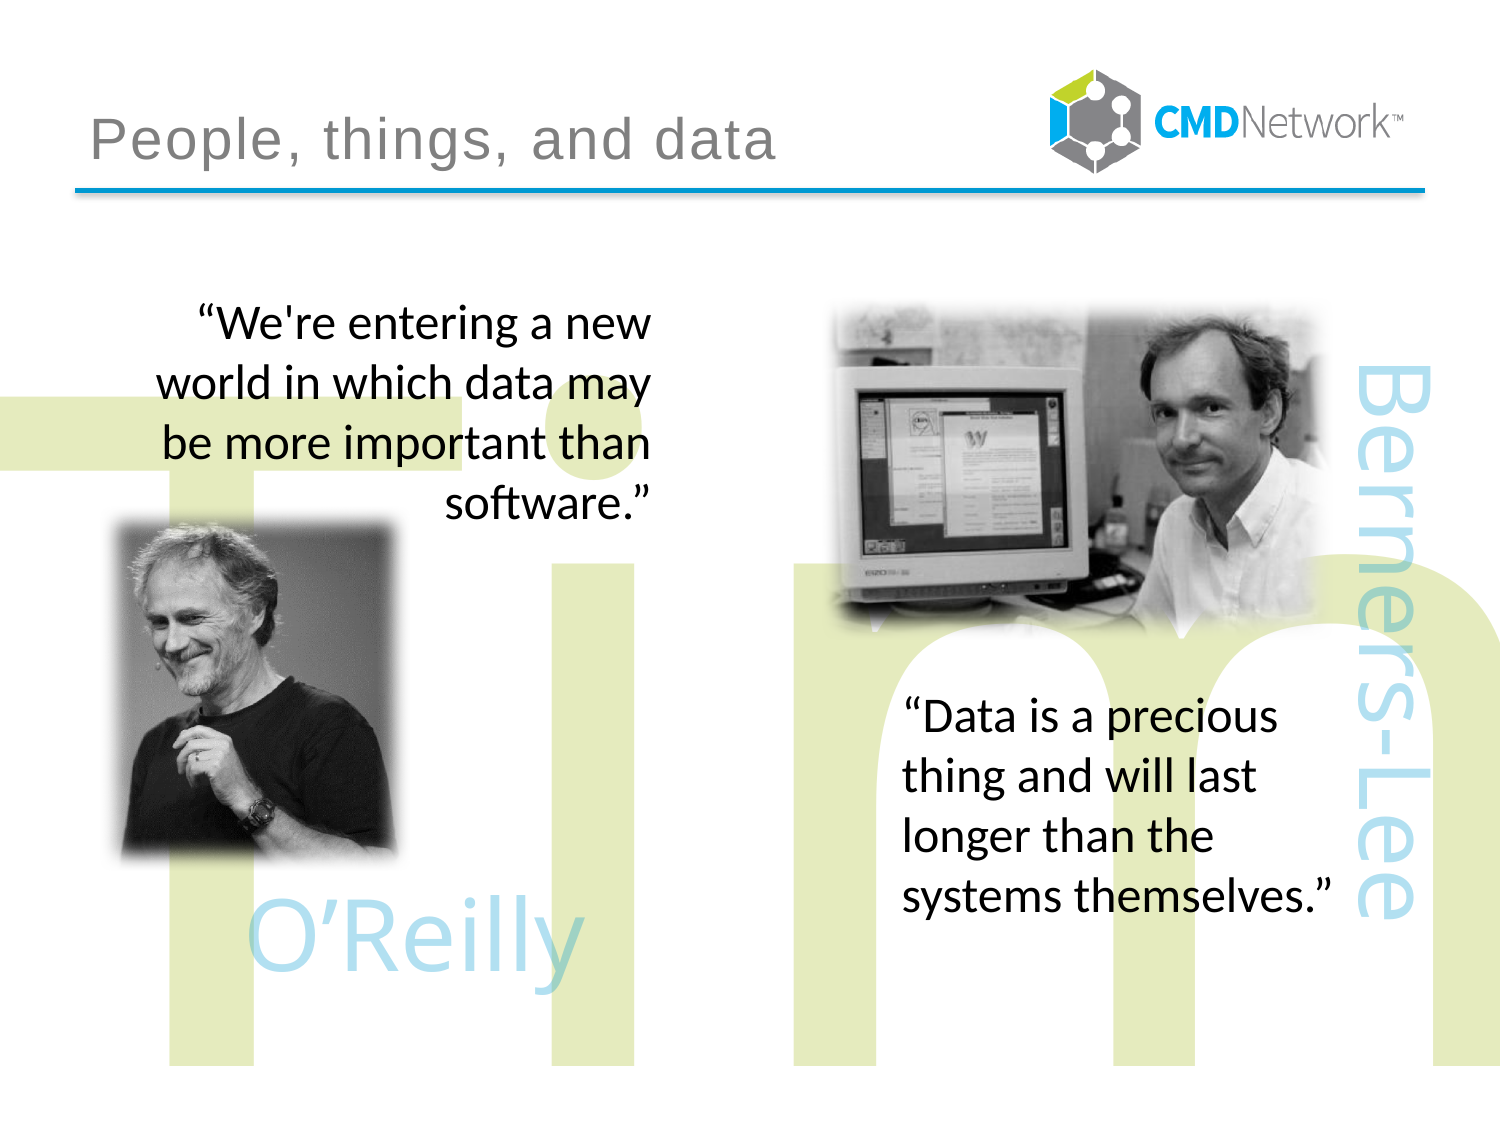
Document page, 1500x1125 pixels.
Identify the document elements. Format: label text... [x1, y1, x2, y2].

picture [99, 505, 411, 872]
picture [1222, 113, 1231, 121]
text_box O’Reilly [142, 864, 687, 1000]
title People, things, and data [75, 93, 1071, 202]
text_box Tim [0, 121, 1500, 1125]
picture [820, 295, 1334, 641]
text_box “We're entering a new world in which data may be more important than software.” [99, 282, 667, 537]
text_box Berners-Lee [1331, 232, 1467, 1049]
picture [1037, 60, 1412, 121]
text_box “Data is a precious thing and will last longer than the systems themselves.” [886, 675, 1331, 930]
